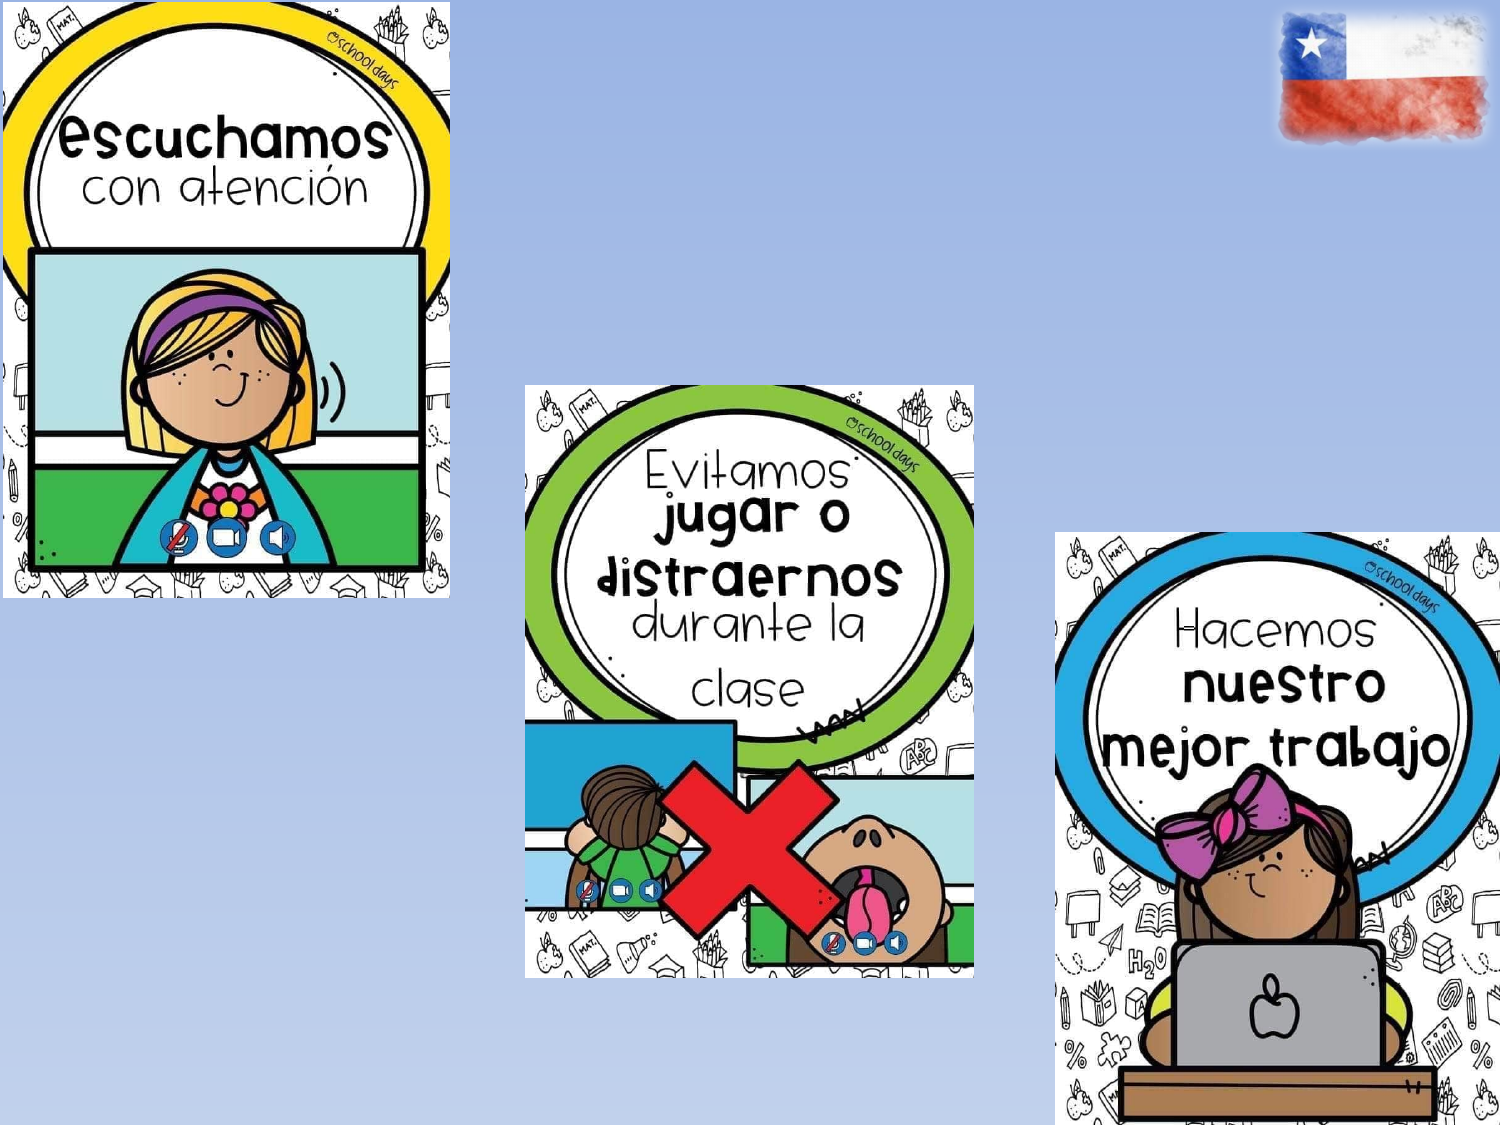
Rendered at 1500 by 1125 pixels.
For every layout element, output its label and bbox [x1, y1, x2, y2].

picture [1265, 0, 1500, 155]
picture [525, 385, 975, 979]
picture [2, 2, 450, 599]
picture [1054, 532, 1500, 1125]
